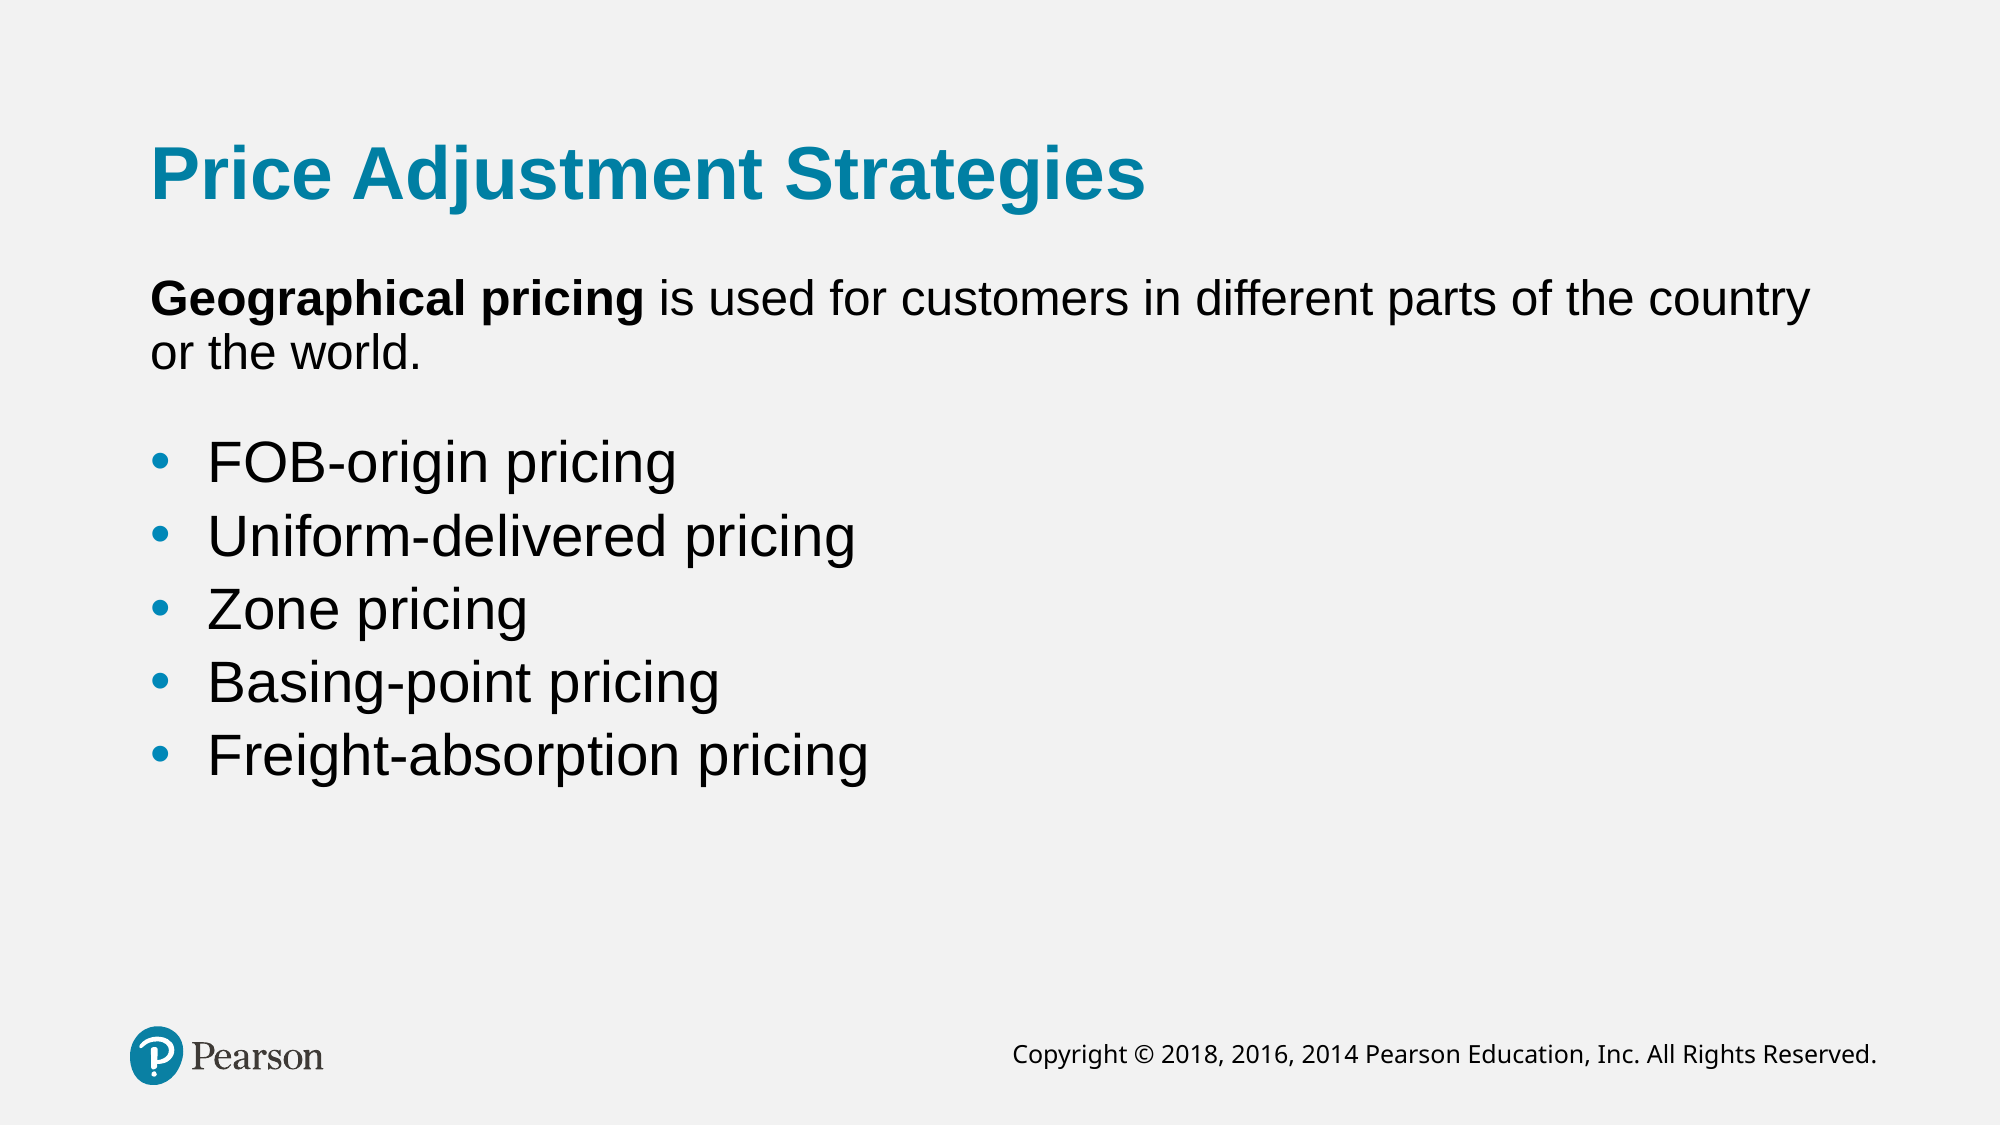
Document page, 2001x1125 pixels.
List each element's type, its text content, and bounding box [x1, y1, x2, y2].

title Price Adjustment Strategies [135, 99, 1870, 251]
list Geographical pricing is used for customers in different parts of the country or the world. [135, 265, 1870, 388]
list FOB-origin pricing Uniform-delivered pricing Zone pricing Basing-point pricing Freight-absorption pricing [135, 425, 1677, 851]
